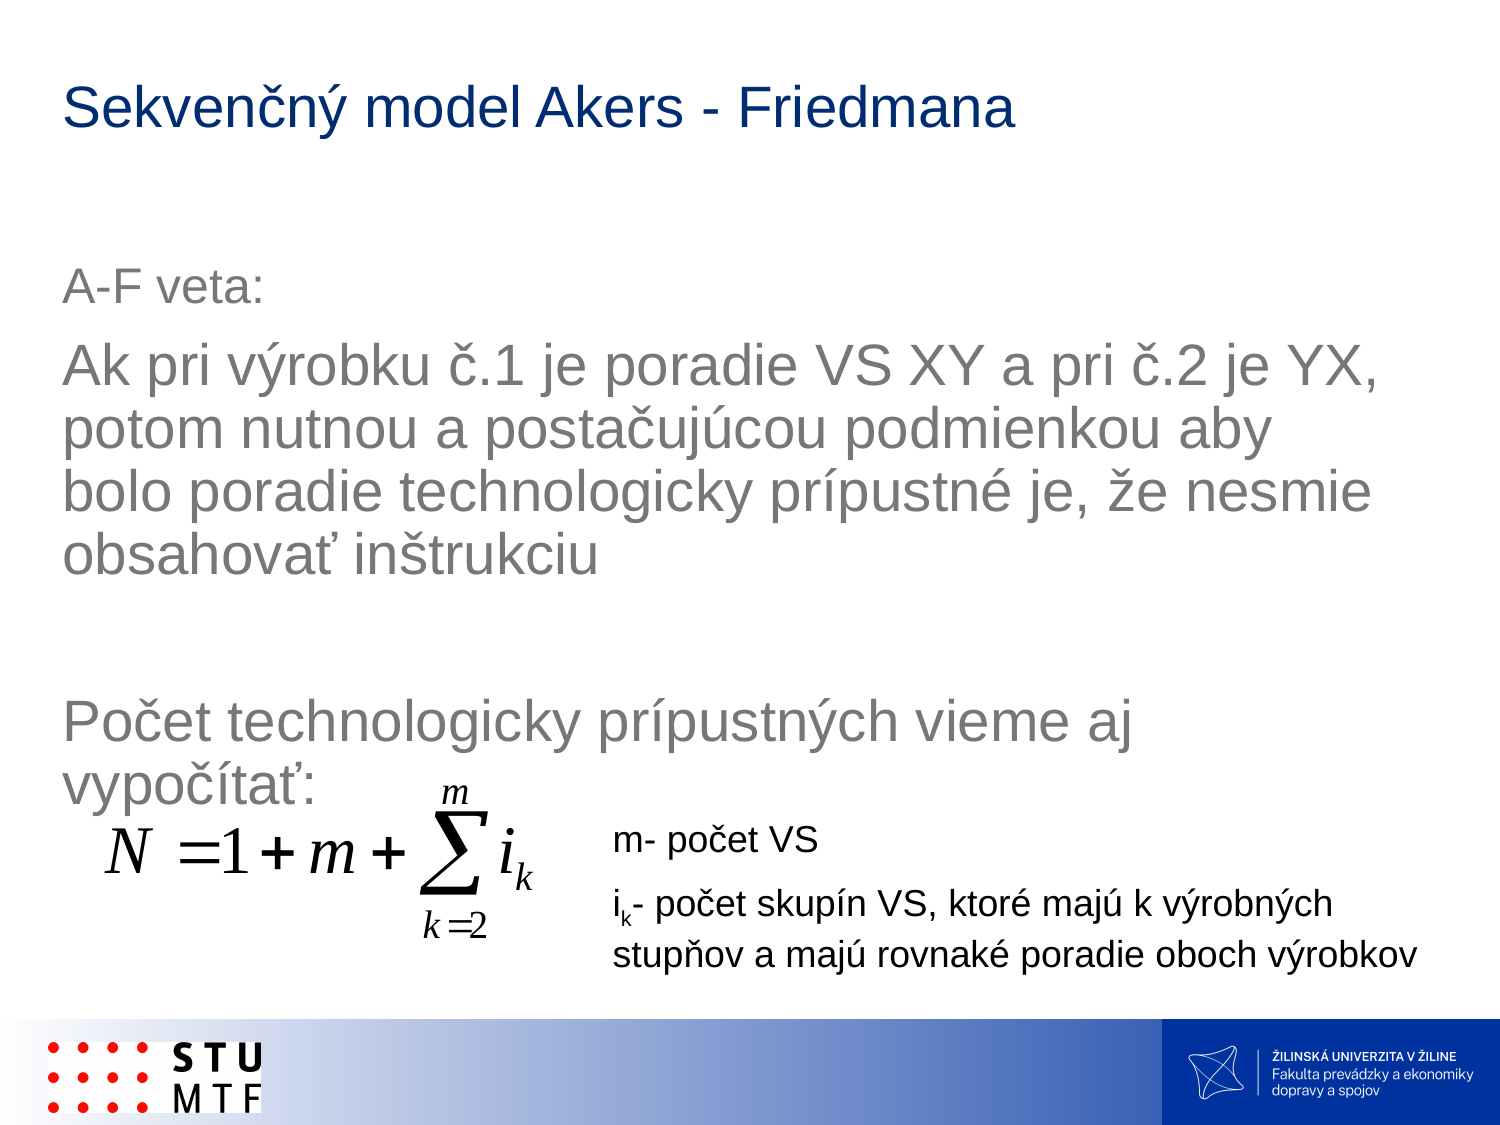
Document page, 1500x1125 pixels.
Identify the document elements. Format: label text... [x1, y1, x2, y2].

picture [1162, 1019, 1500, 1125]
title Sekvenčný model Akers - Friedmana [47, 70, 1333, 219]
picture [48, 1056, 261, 1113]
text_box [92, 759, 554, 953]
list A-F veta: Ak pri výrobku č.1 je poradie VS XY a pri č.2 je YX, potom nutnou a postačujúcou podmienkou aby bolo poradie technologicky prípustné je, že nesmie obsahovať inštrukciu Počet technologicky prípustných vieme aj vypočítať: [47, 252, 1406, 1056]
text_box m- počet VS ik- počet skupín VS, ktoré majú k výrobných stupňov a majú rovnaké poradie oboch výrobkov [597, 807, 1451, 983]
